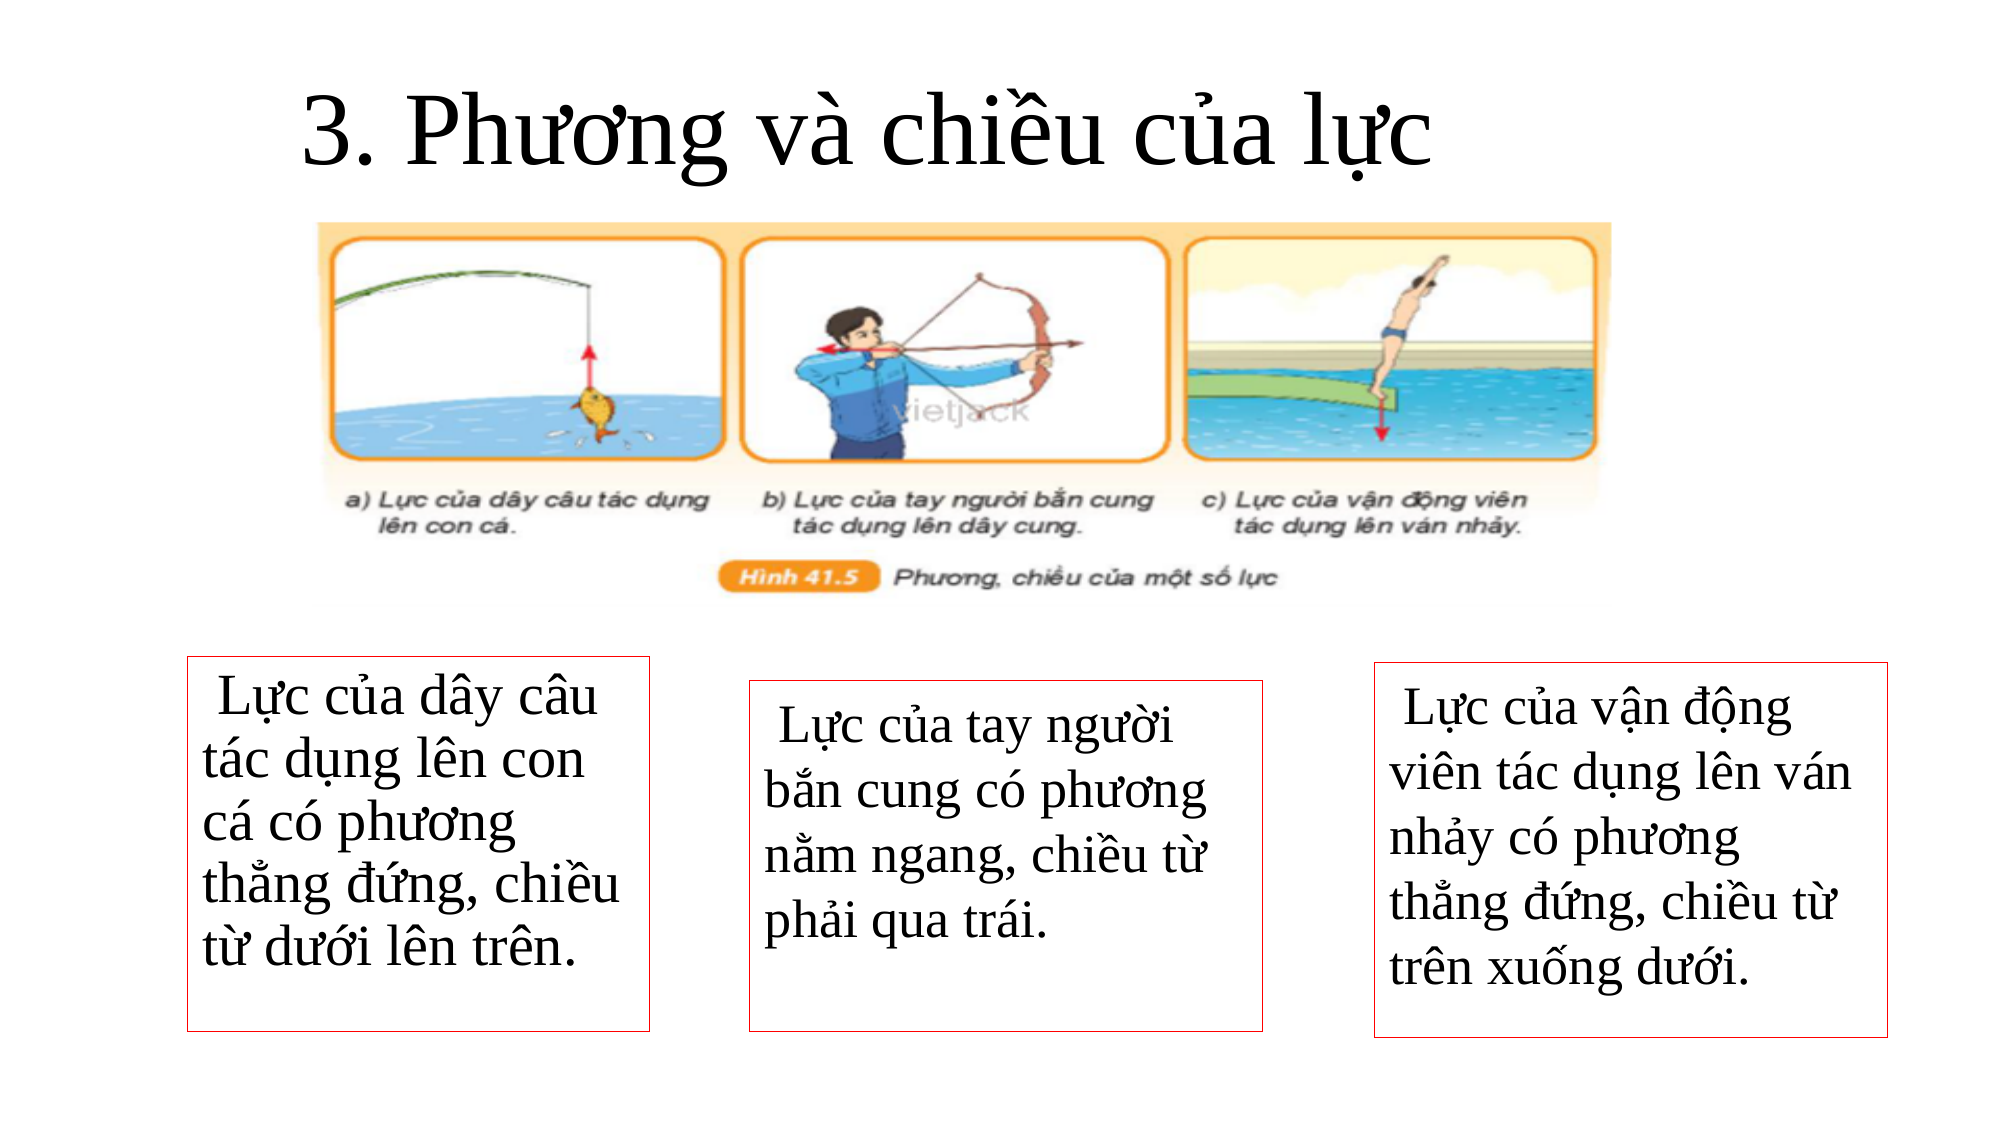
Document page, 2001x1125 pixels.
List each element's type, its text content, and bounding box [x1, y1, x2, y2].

text_box Lực của vận động viên tác dụng lên ván nhảy có phương thẳng đứng, chiều từ trên xuống dưới. [1374, 662, 1888, 1038]
list Lực của dây câu tác dụng lên con cá có phương thẳng đứng, chiều từ dưới lên trên. [187, 656, 650, 1032]
picture [312, 199, 1710, 627]
title 3. Phương và chiều của lực [300, 0, 1650, 188]
text_box Lực của tay người bắn cung có phương nằm ngang, chiều từ phải qua trái. [749, 680, 1263, 1032]
